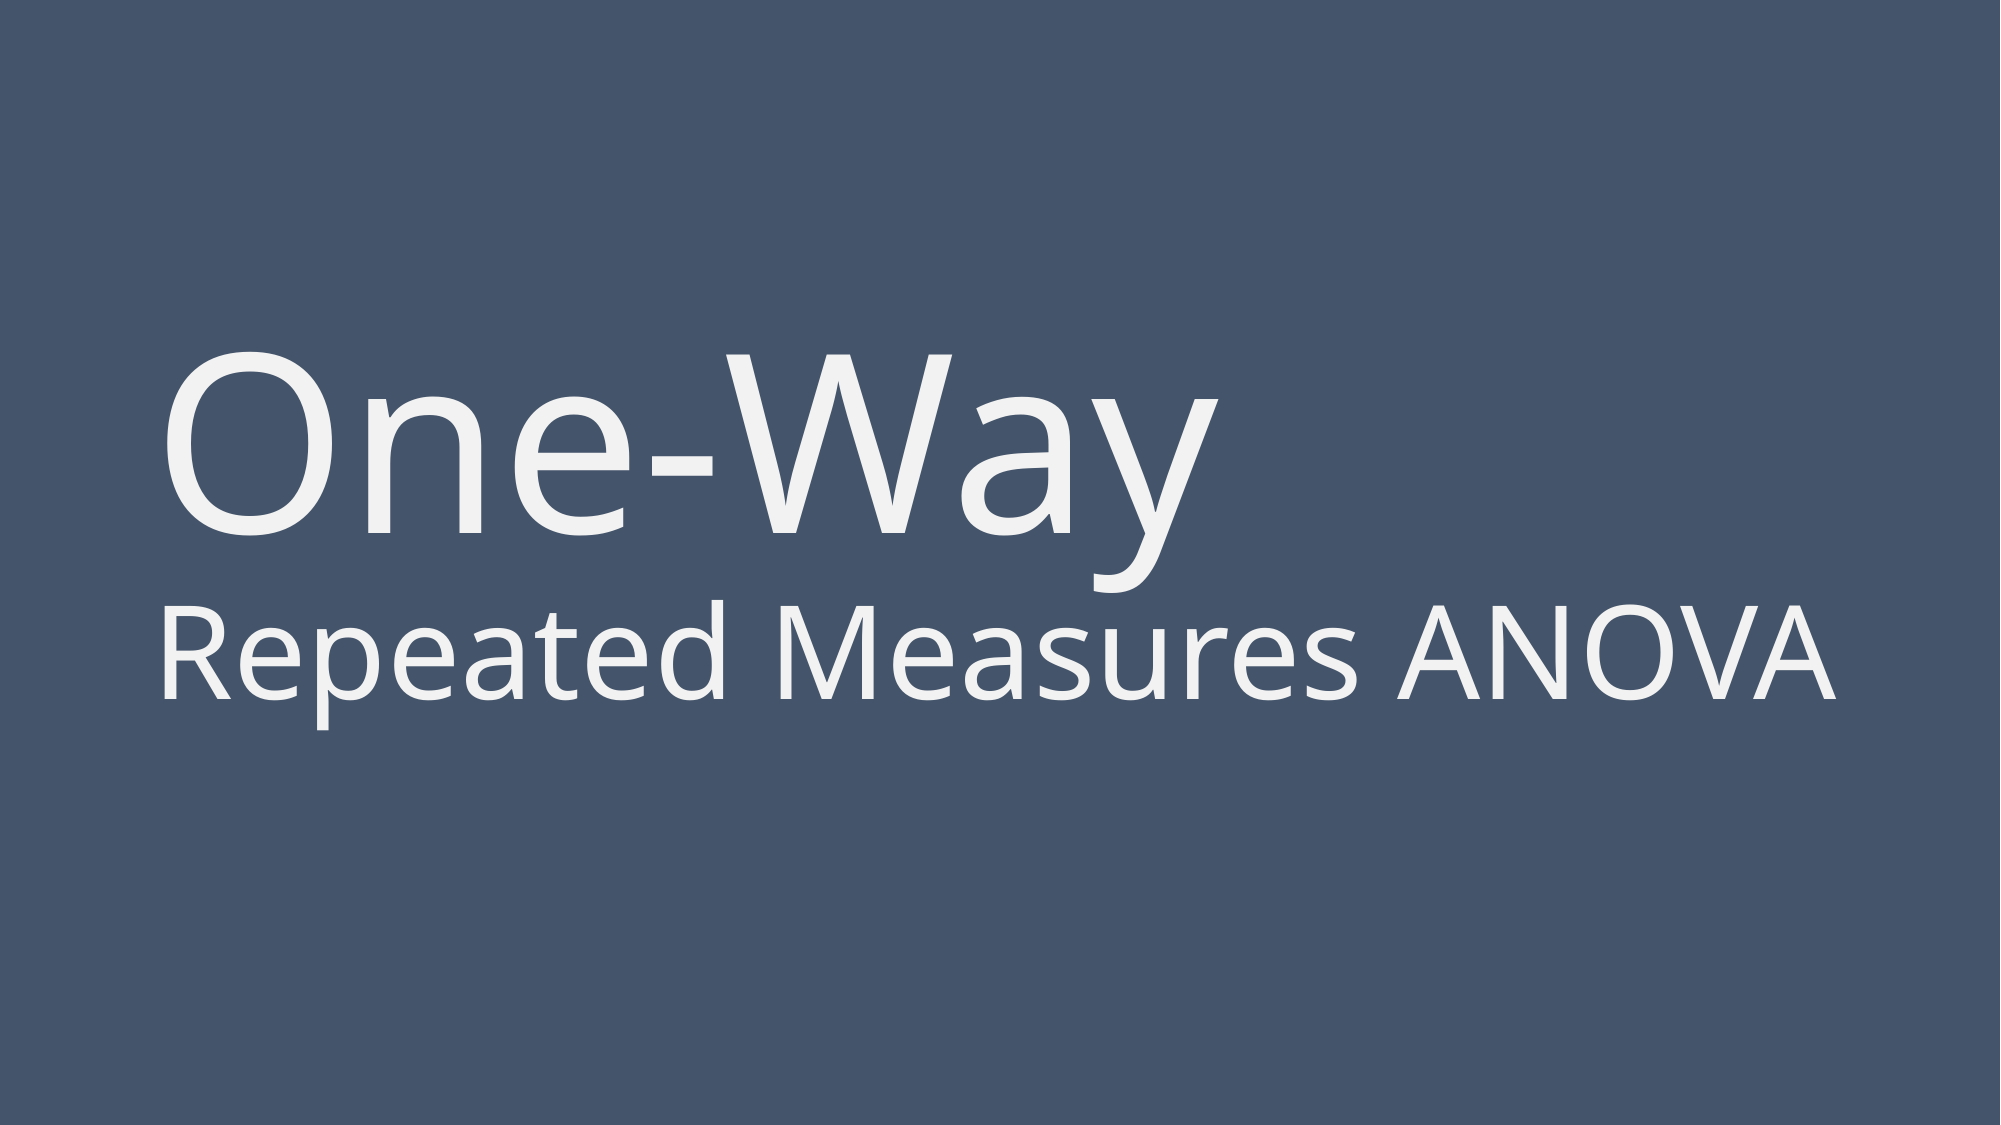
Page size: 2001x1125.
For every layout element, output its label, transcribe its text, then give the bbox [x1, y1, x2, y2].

title One-Way Repeated Measures ANOVA [137, 237, 1900, 736]
